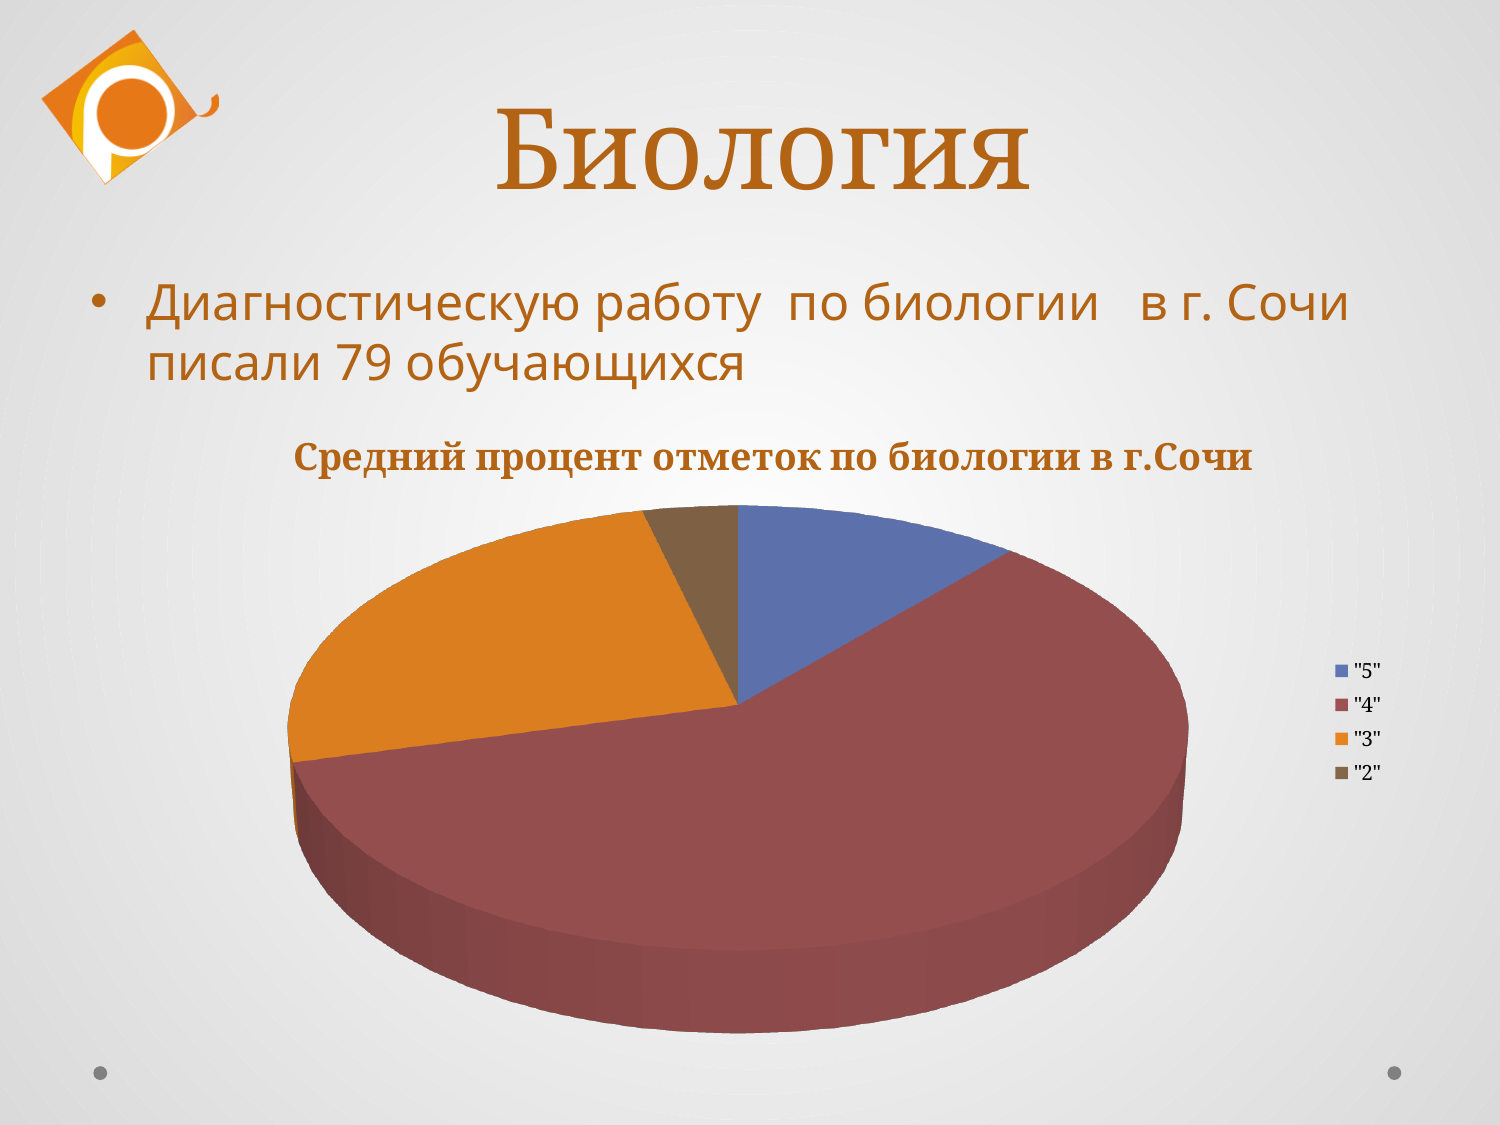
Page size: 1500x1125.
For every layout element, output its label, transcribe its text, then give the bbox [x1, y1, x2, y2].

picture [40, 30, 219, 185]
title Биология [100, 0, 1425, 220]
chart [147, 396, 1400, 1048]
list Диагностическую работу по биологии в г. Сочи писали 79 обучающихся [75, 262, 1425, 1005]
